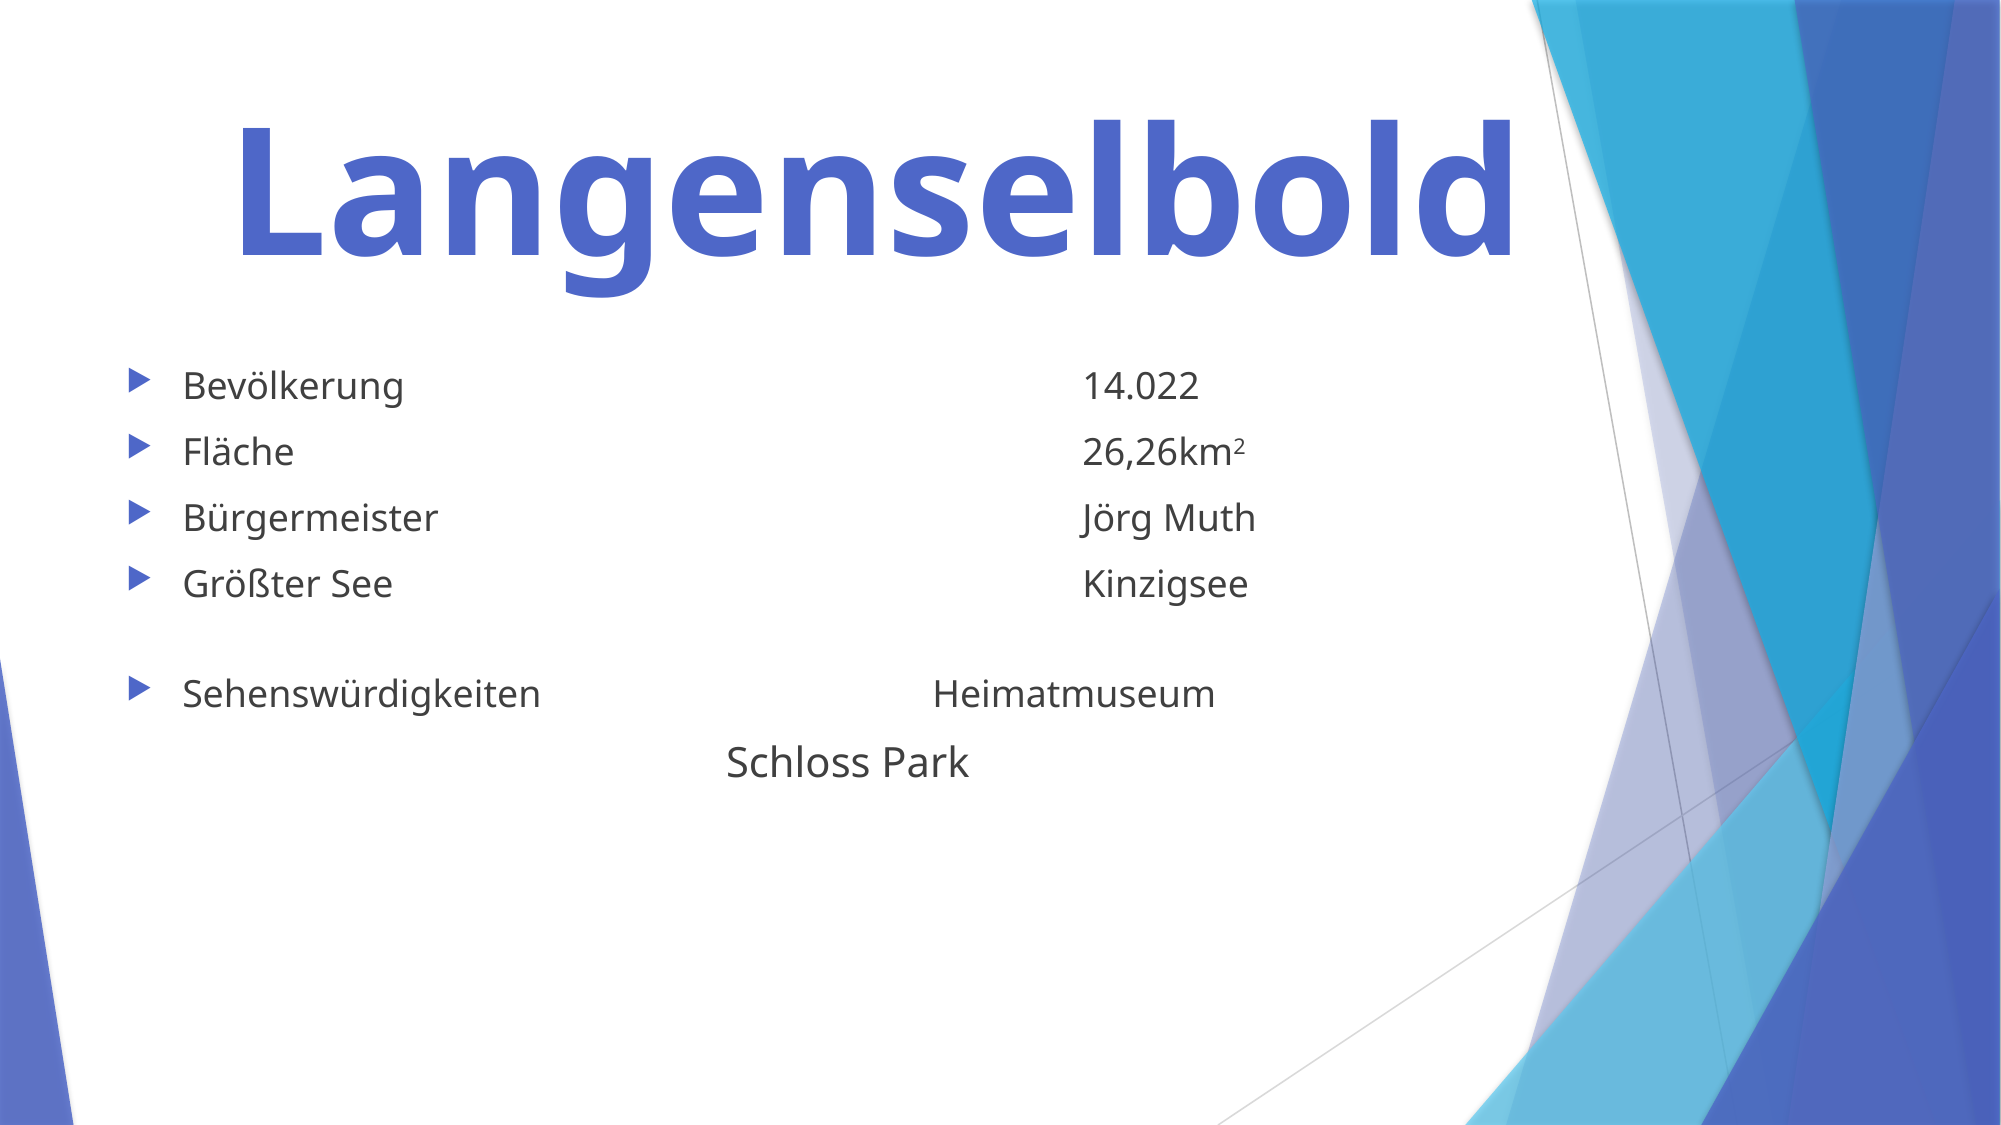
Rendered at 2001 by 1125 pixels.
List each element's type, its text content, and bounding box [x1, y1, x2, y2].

list Bevölkerung 14.022 Fläche 26,26km2 Bürgermeister Jörg Muth Größter See Kinzigsee Sehenswürdigkeiten Heimatmuseum Schloss Park [111, 354, 1522, 992]
title Langenselbold [212, 70, 1755, 300]
